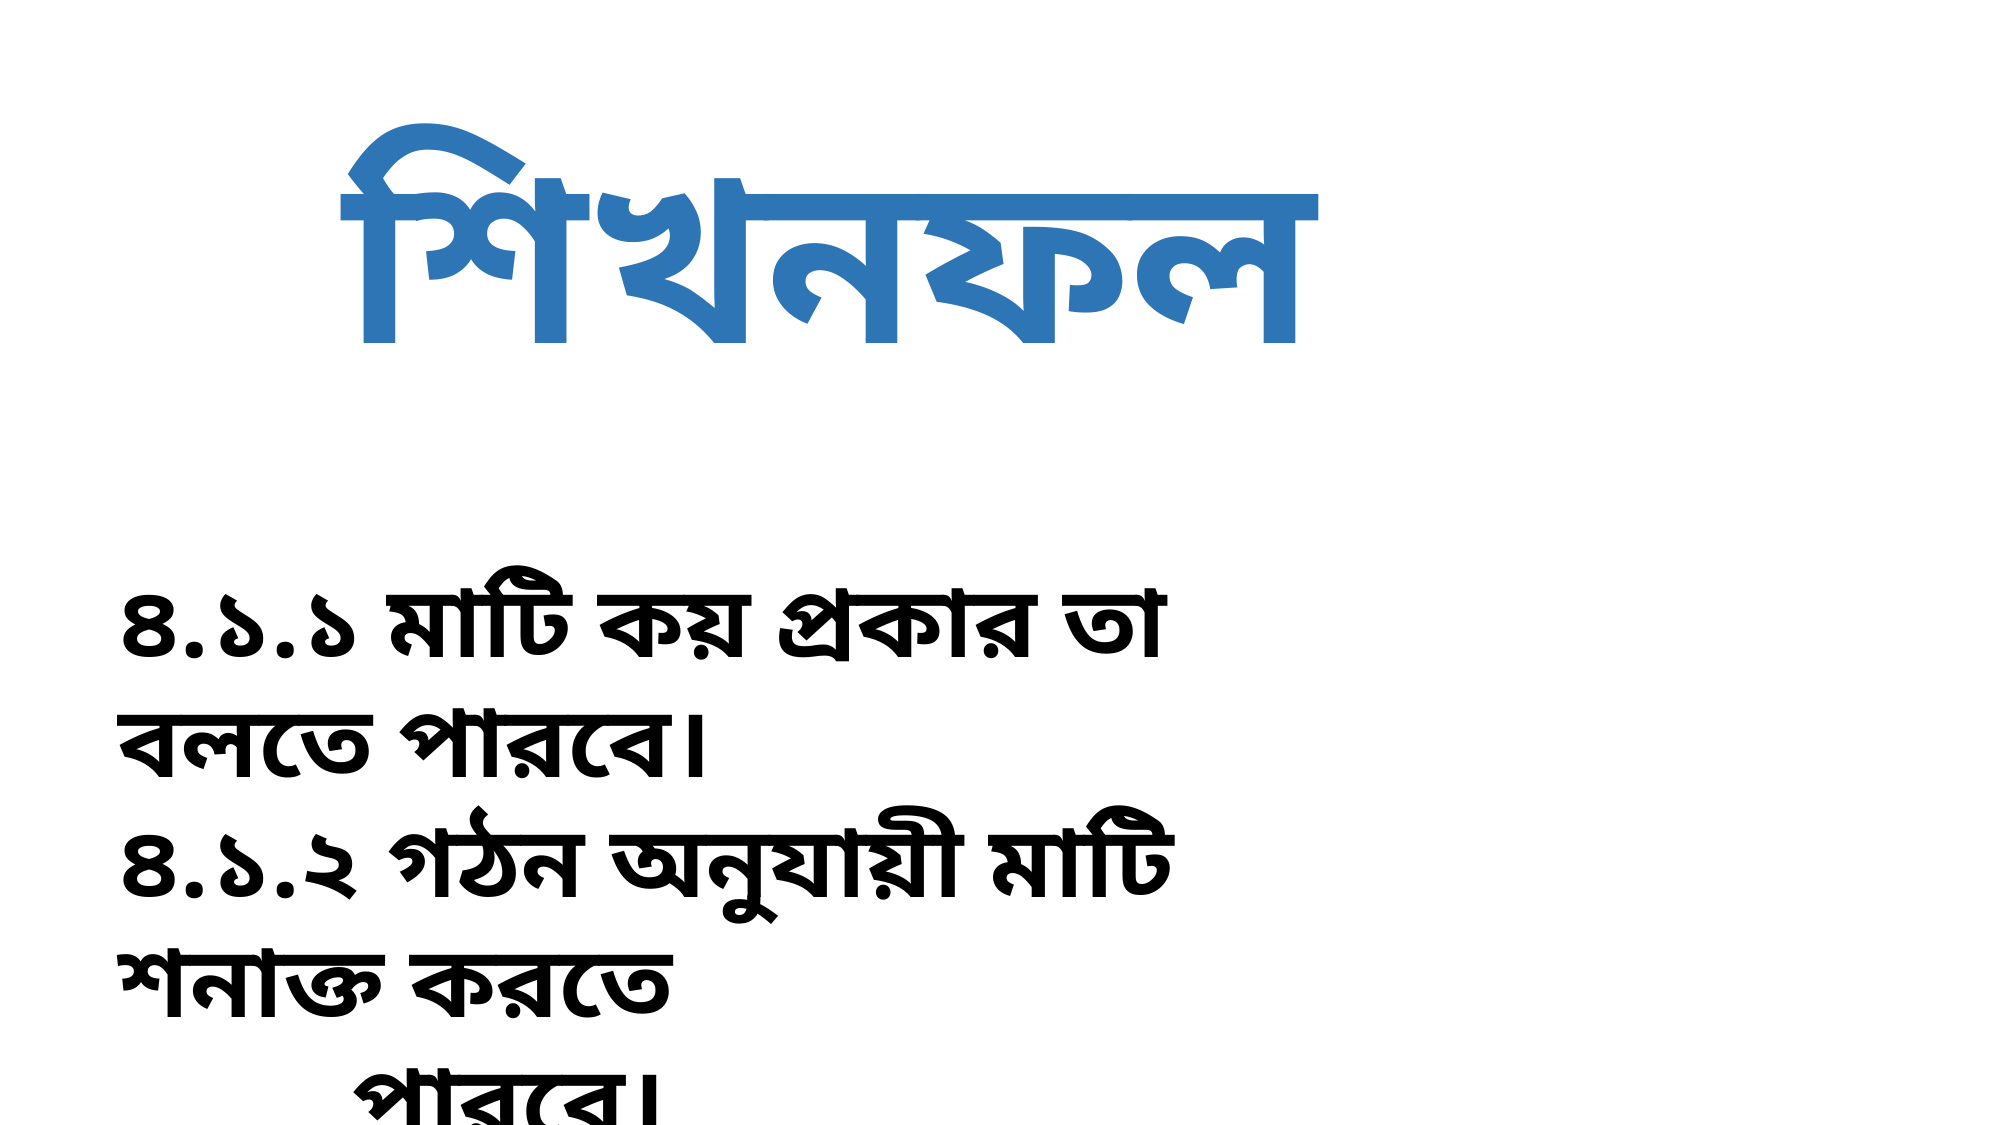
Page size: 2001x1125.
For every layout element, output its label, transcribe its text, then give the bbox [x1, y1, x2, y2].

text_box ৪.১.১ মাটি কয় প্রকার তা বলতে পারবে। ৪.১.২ গঠন অনুযায়ী মাটি শনাক্ত করতে পারবে। [104, 549, 1392, 1125]
text_box শিখনফল [328, 96, 1331, 399]
